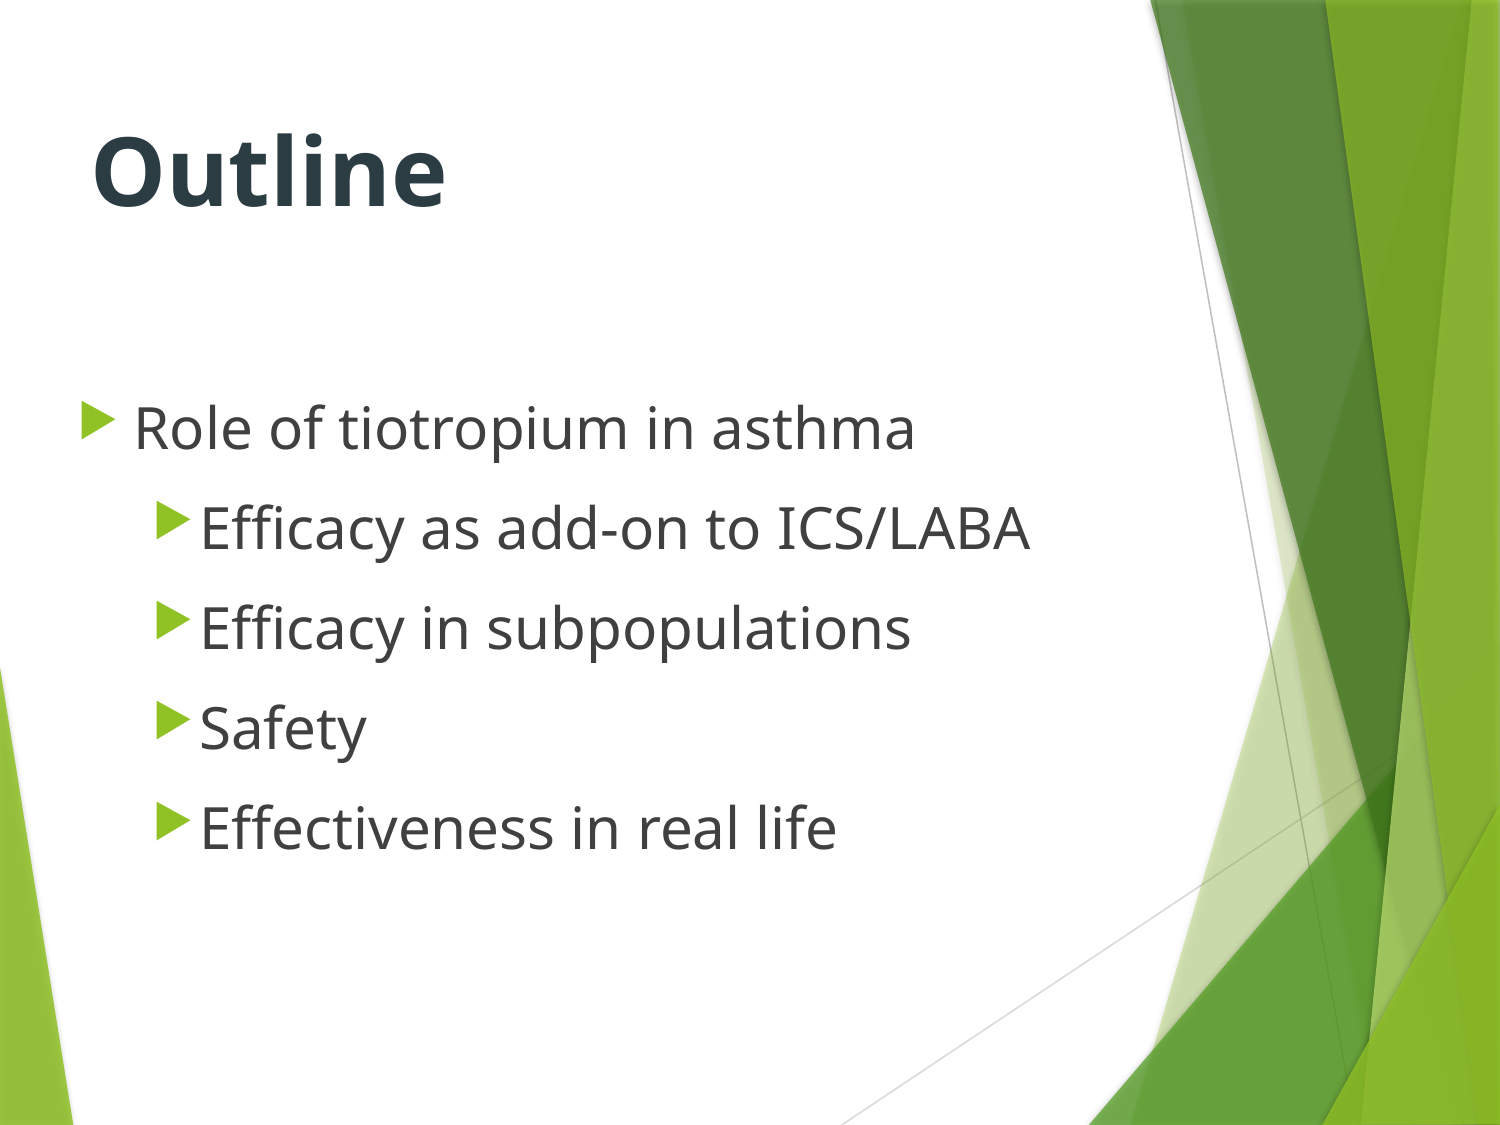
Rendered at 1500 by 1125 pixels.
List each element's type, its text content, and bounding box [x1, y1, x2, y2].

title Outline [75, 0, 1425, 243]
list Role of tiotropium in asthma Efficacy as add-on to ICS/LABA Efficacy in subpopulations Safety Effectiveness in real life [62, 379, 1463, 875]
